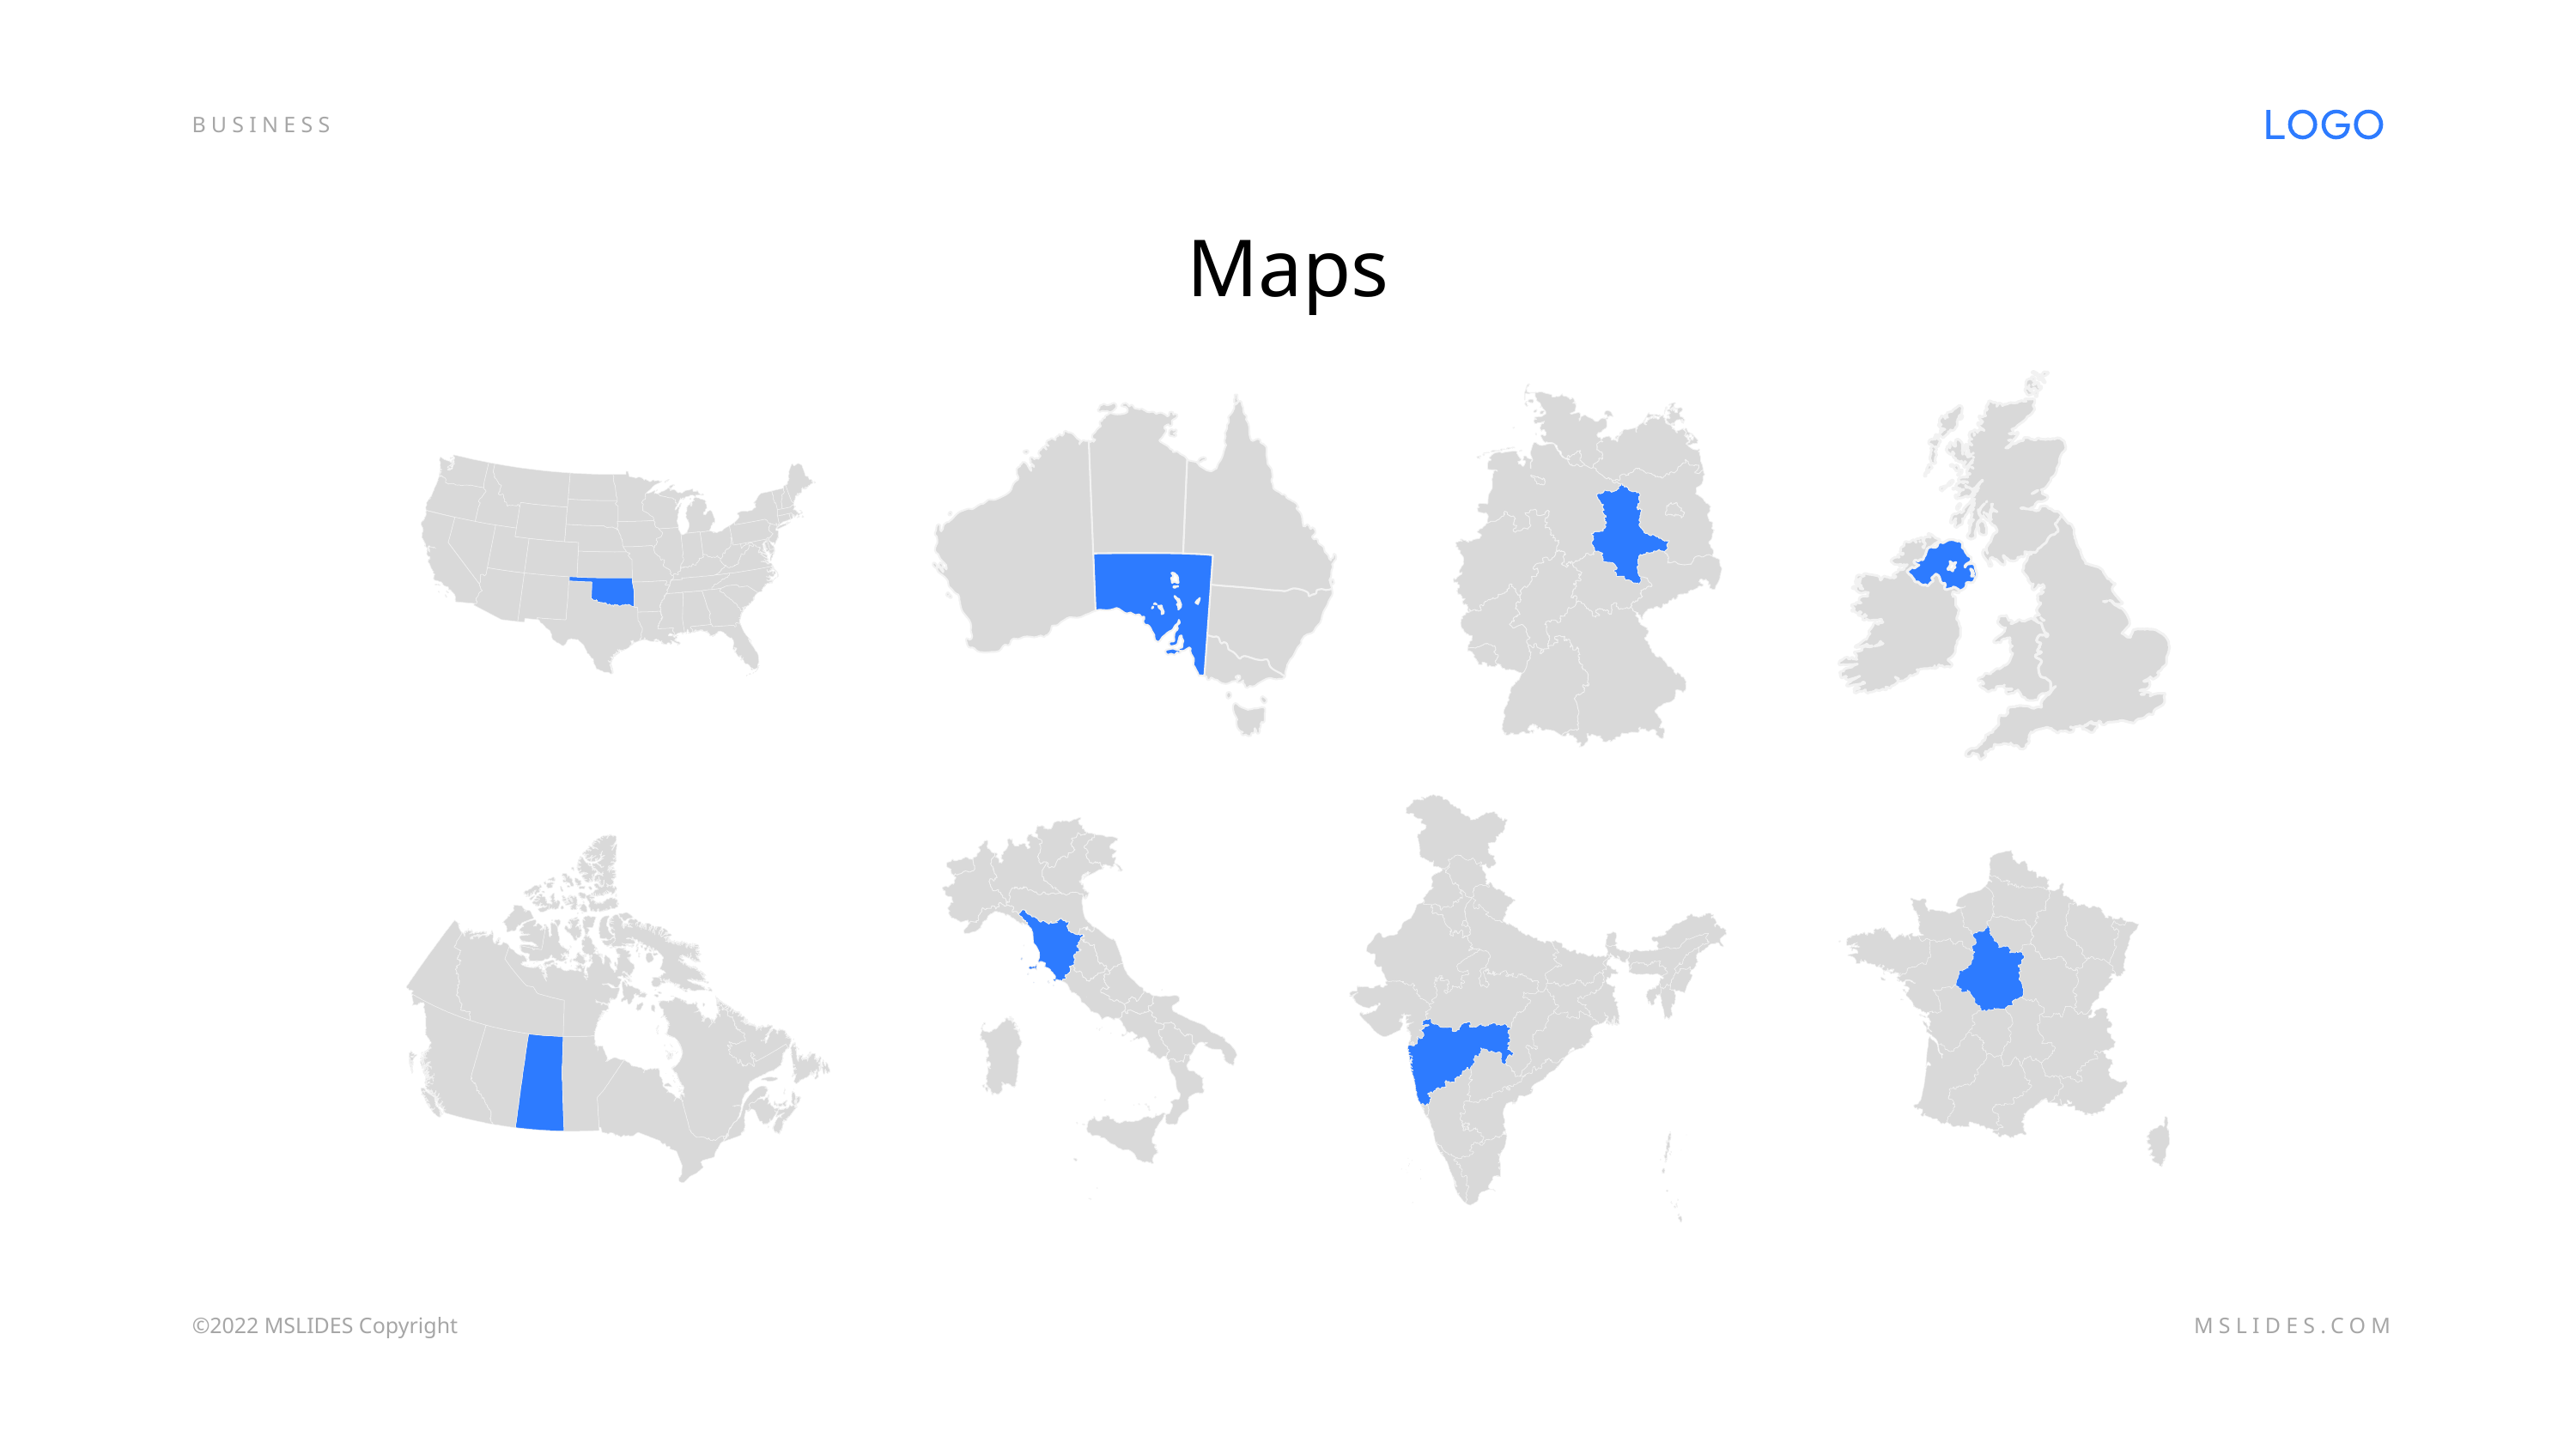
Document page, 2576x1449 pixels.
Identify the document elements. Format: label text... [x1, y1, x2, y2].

text_box Maps [473, 192, 2102, 349]
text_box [1453, 383, 1722, 748]
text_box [932, 394, 1337, 737]
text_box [421, 454, 816, 676]
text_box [1349, 794, 1727, 1223]
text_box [1838, 850, 2170, 1167]
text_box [405, 834, 830, 1183]
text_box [1838, 371, 2170, 760]
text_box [942, 817, 1237, 1200]
